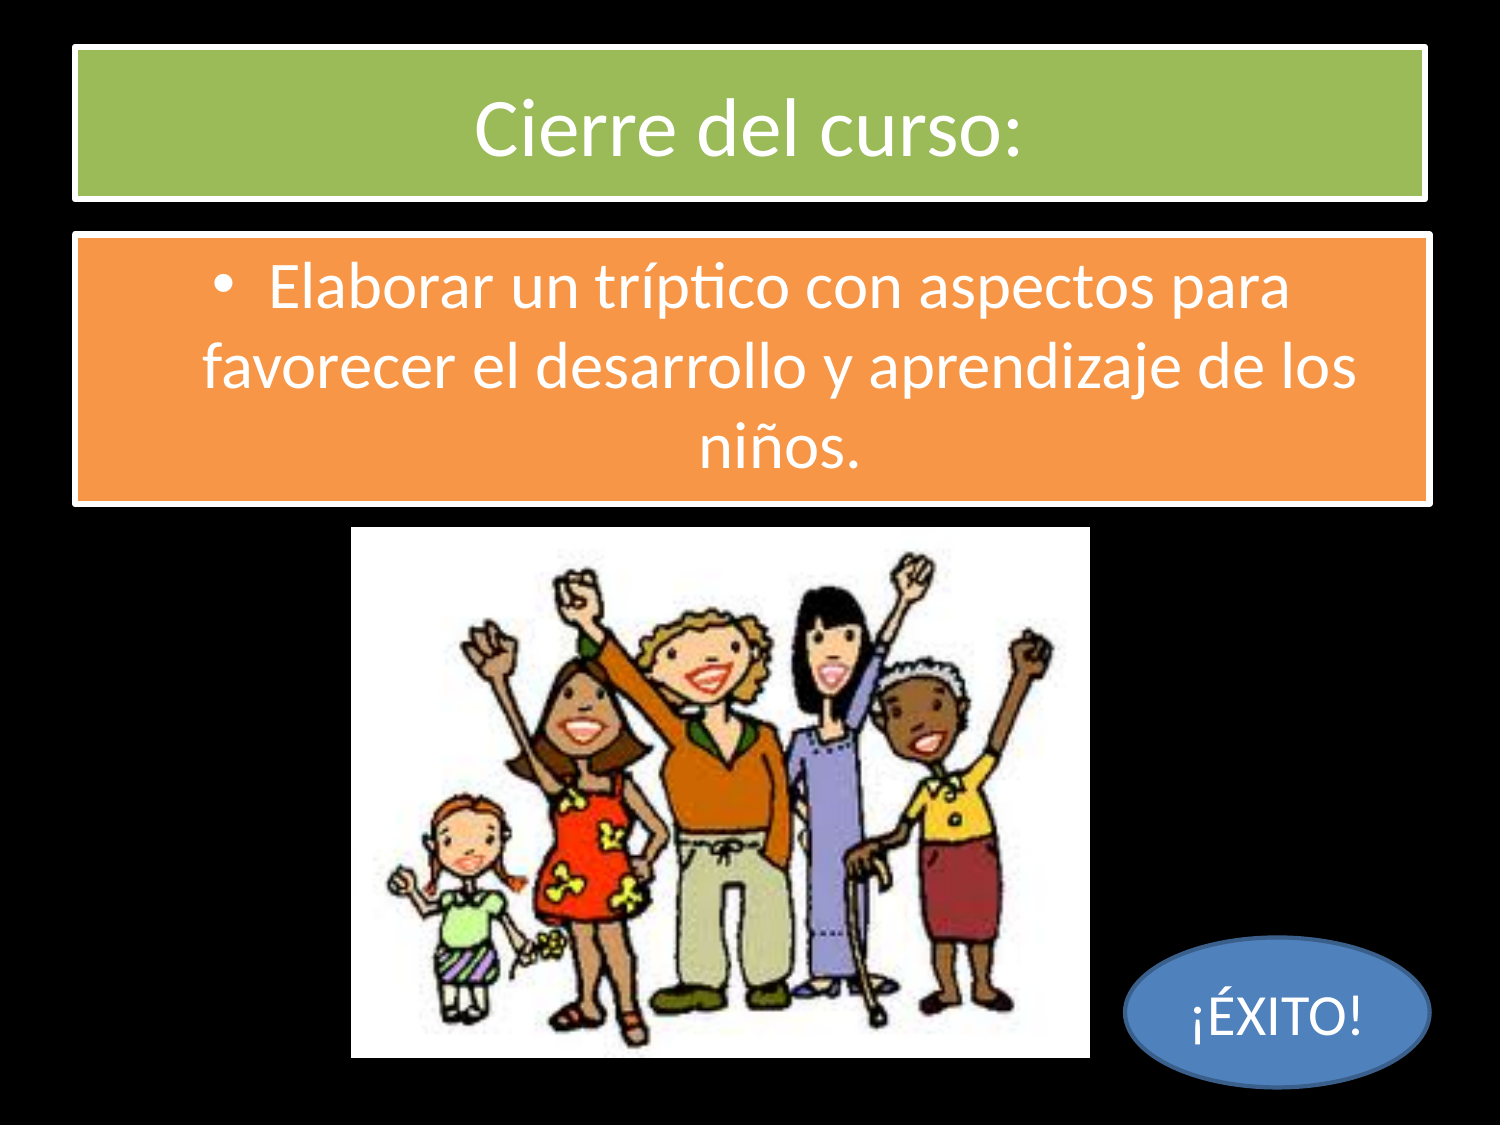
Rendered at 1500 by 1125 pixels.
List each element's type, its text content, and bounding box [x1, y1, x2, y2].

list Elaborar un tríptico con aspectos para favorecer el desarrollo y aprendizaje de los niños. [72, 231, 1433, 507]
picture [351, 527, 1091, 1059]
text_box ¡ÉXITO! [1122, 935, 1432, 1090]
title Cierre del curso: [72, 44, 1428, 202]
